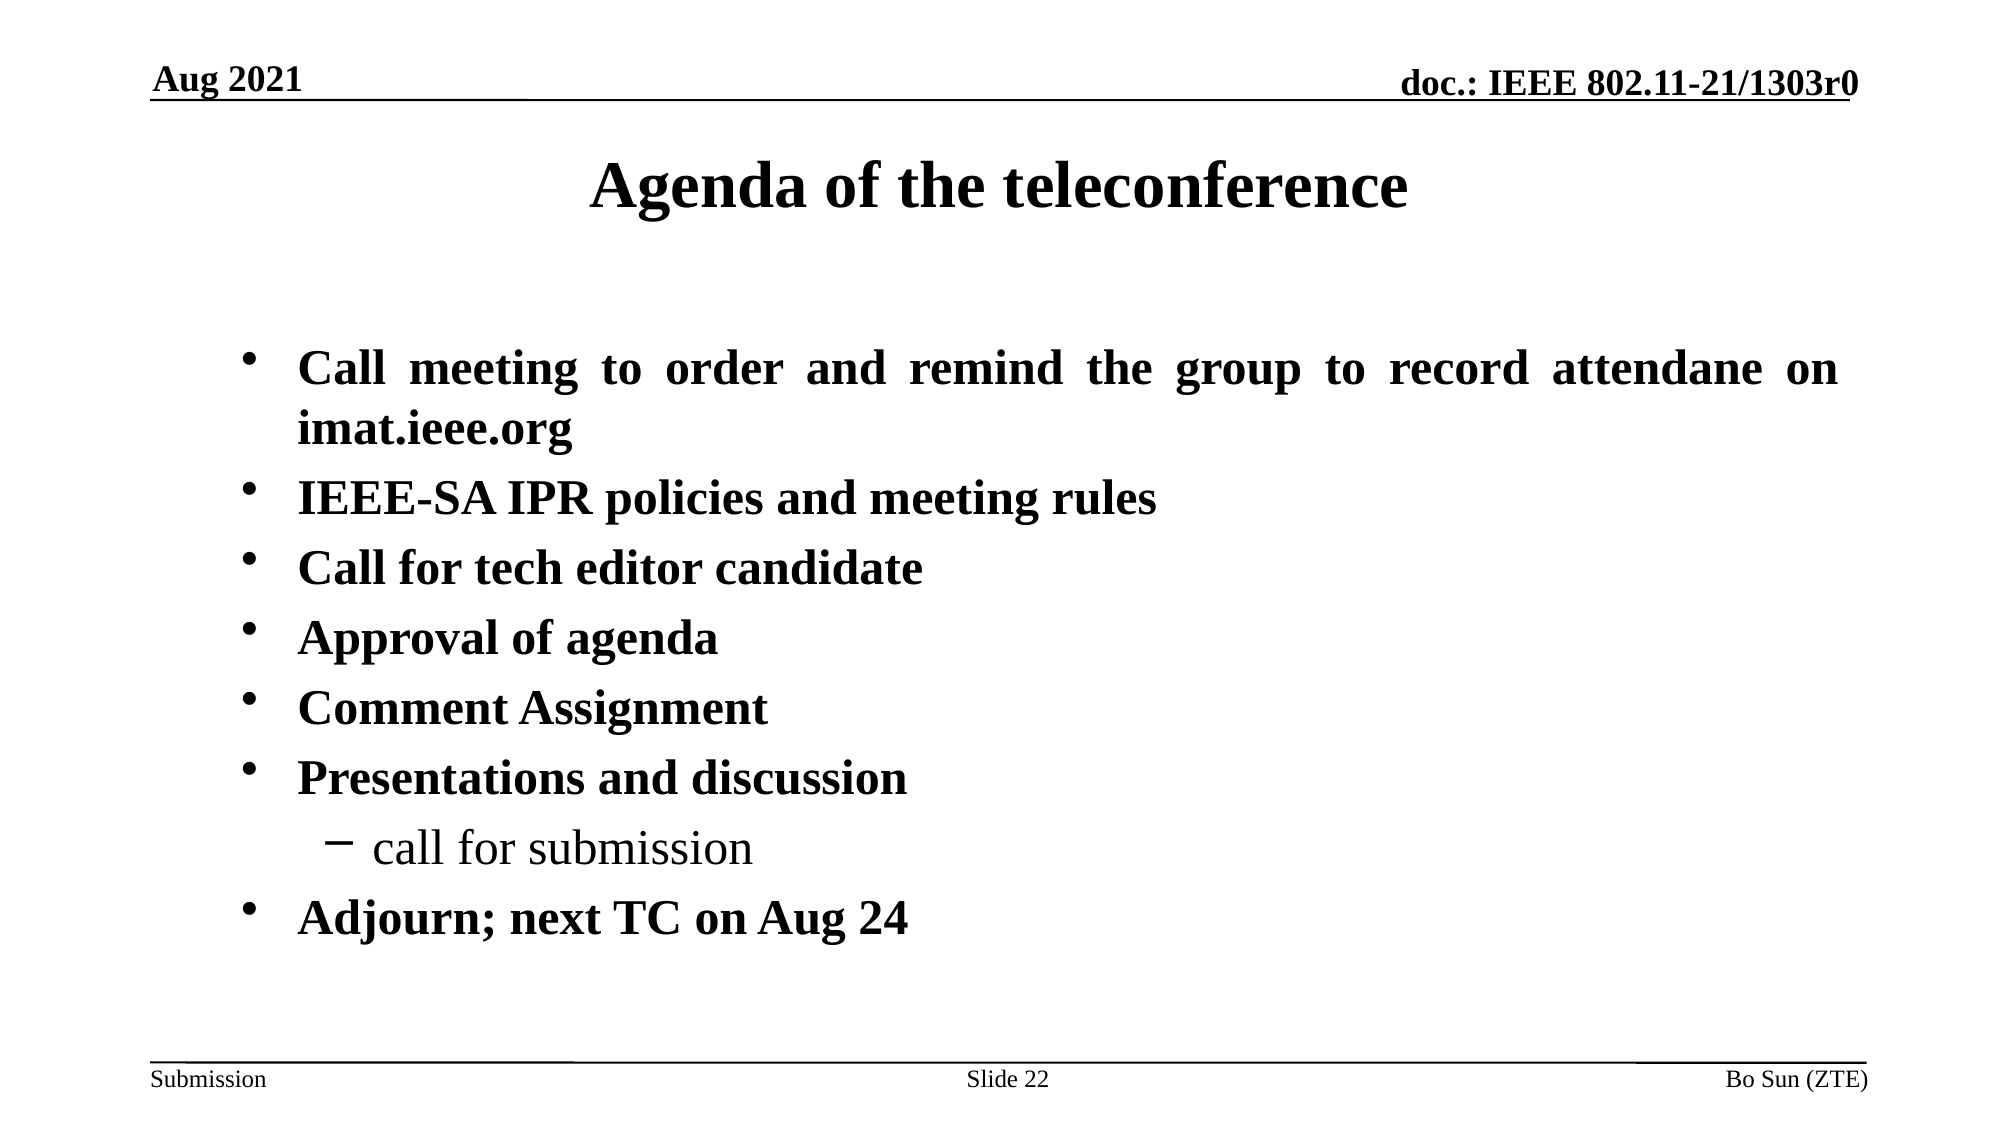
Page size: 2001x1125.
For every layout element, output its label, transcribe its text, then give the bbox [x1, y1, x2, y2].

text_box Call meeting to order and remind the group to record attendane on imat.ieee.org IEEE-SA IPR policies and meeting rules Call for tech editor candidate Approval of agenda Comment Assignment Presentations and discussion call for submission Adjourn; next TC on Aug 24 [225, 327, 1855, 1049]
footer Bo Sun (ZTE) [1171, 1061, 1869, 1093]
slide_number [152, 54, 563, 100]
slide_number Slide 22 [949, 1061, 1067, 1123]
text_box Agenda of the teleconference [362, 99, 1638, 262]
